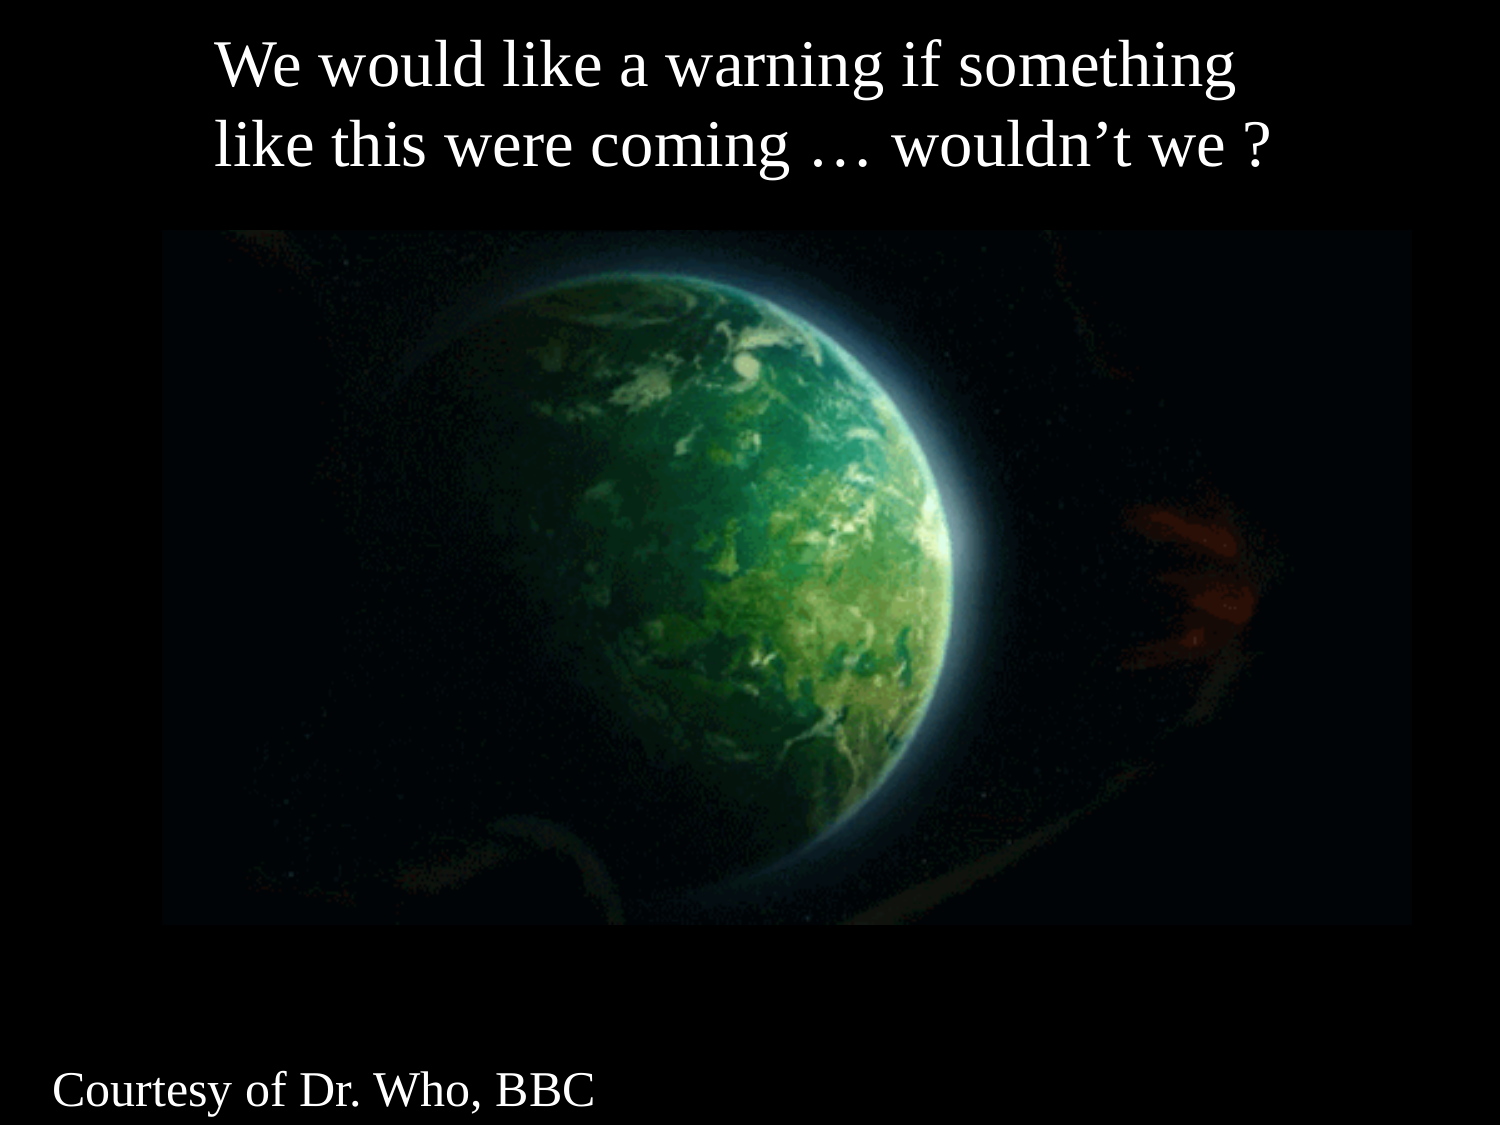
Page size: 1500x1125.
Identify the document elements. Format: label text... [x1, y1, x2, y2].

text_box Courtesy of Dr. Who, BBC [37, 1049, 1113, 1124]
picture [162, 229, 1413, 926]
text_box We would like a warning if something like this were coming … wouldn’t we ? [200, 12, 1300, 188]
